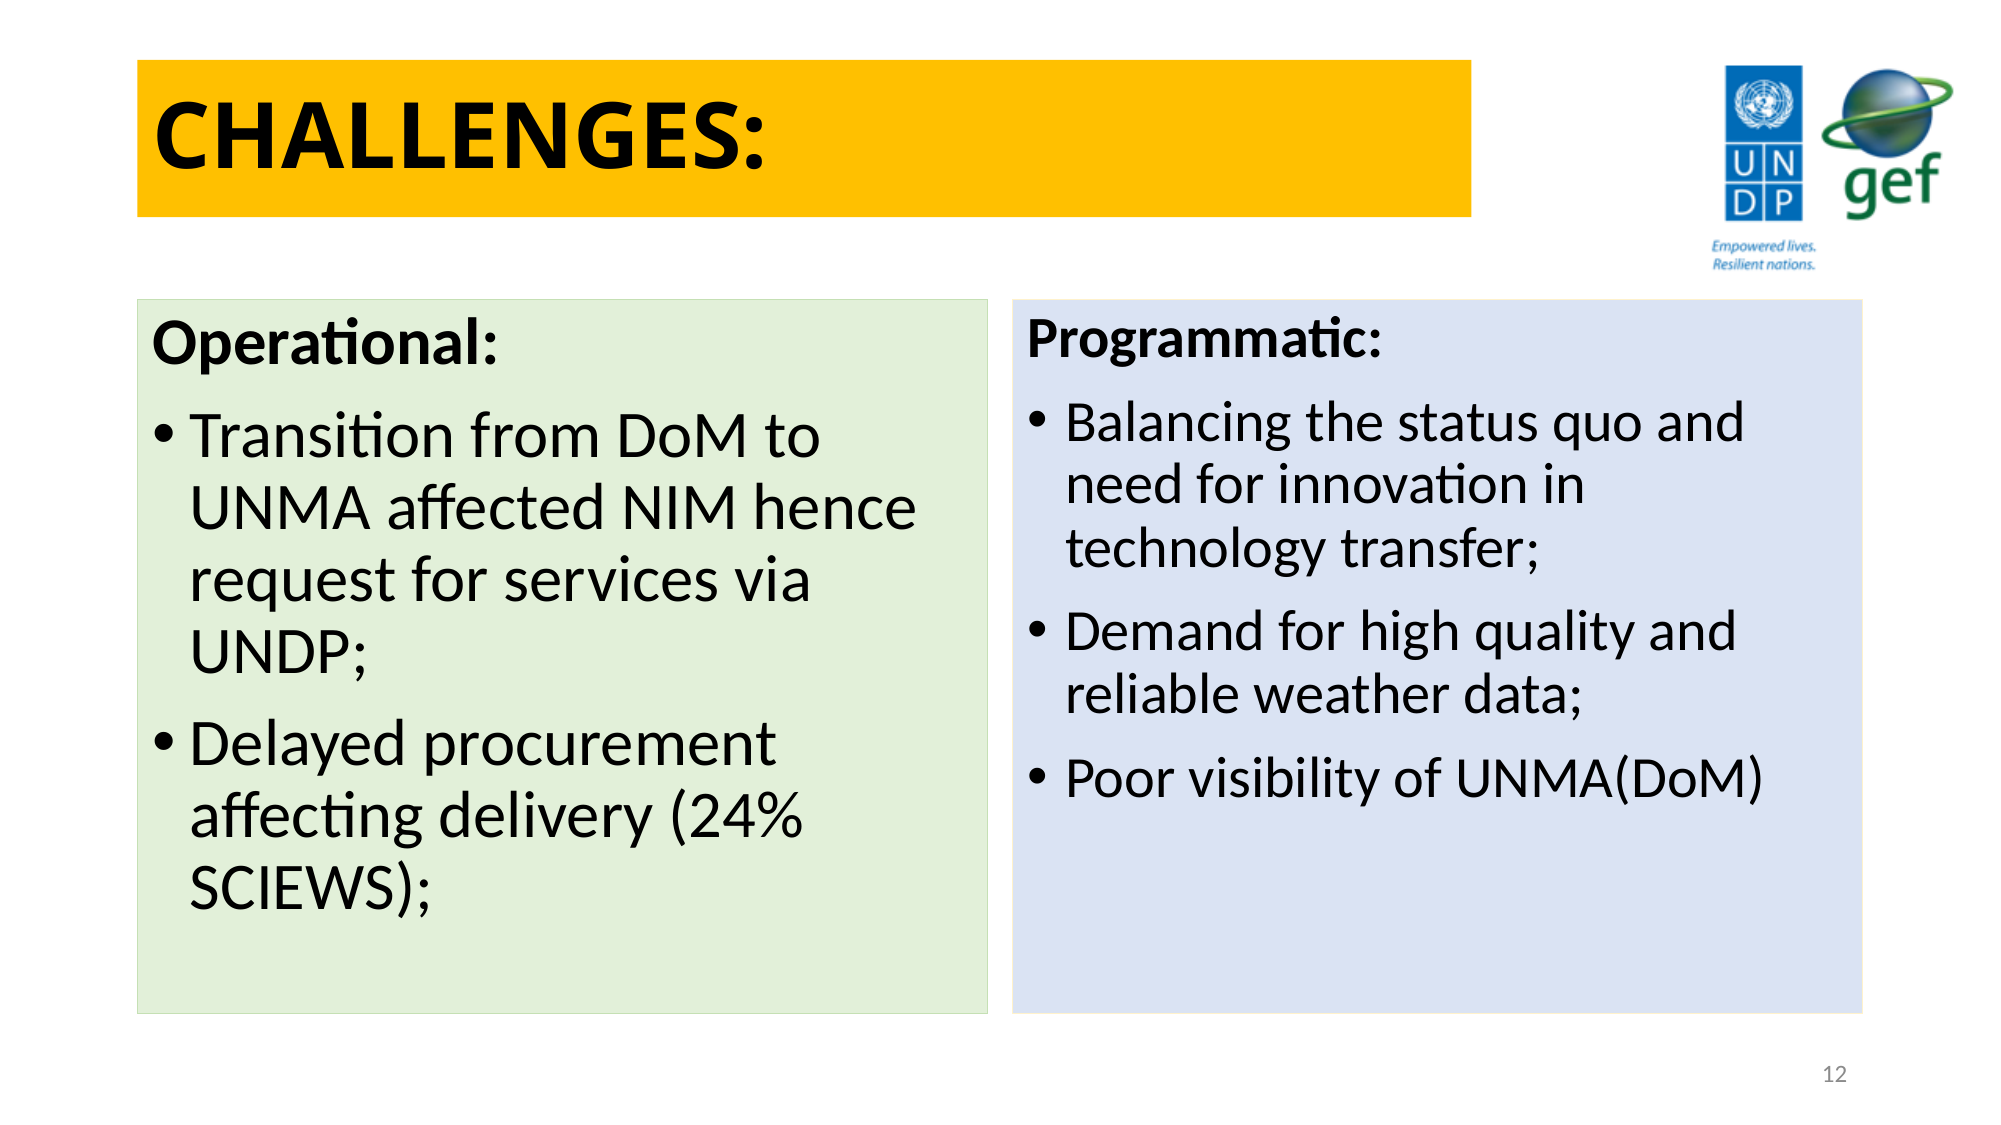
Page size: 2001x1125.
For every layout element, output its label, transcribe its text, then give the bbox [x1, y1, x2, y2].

slide_number 12 [1412, 1042, 1863, 1103]
title CHALLENGES: [137, 59, 1472, 218]
list Programmatic: Balancing the status quo and need for innovation in technology transfer; Demand for high quality and reliable weather data; Poor visibility of UNMA(DoM) [1012, 299, 1863, 1014]
picture [1706, 58, 1966, 279]
list Operational: Transition from DoM to UNMA affected NIM hence request for services via UNDP; Delayed procurement affecting delivery (24% SCIEWS); [137, 299, 988, 1014]
